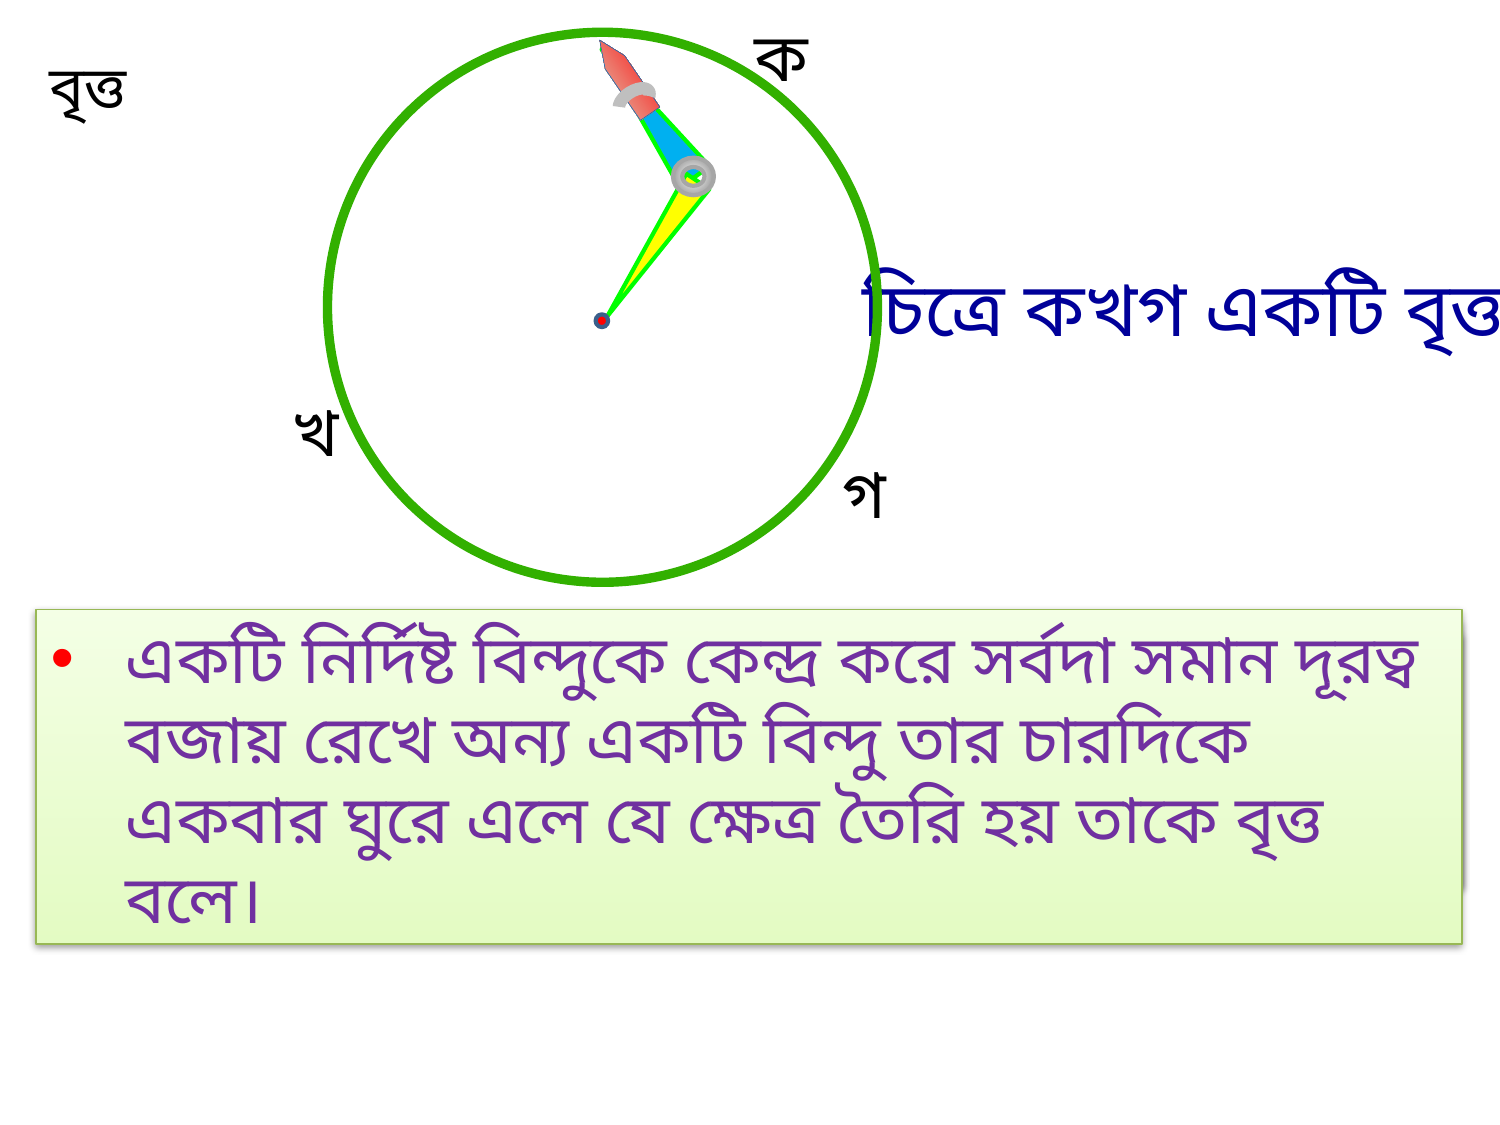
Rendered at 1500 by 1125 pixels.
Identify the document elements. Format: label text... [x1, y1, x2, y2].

text_box বৃত্ত [34, 42, 290, 128]
text_box ৃ [325, 51, 497, 564]
text_box ৃ [719, 55, 880, 559]
text_box একটি নির্দিষ্ট বিন্দুকে কেন্দ্র করে সর্বদা সমান দূরত্ব বজায় রেখে অন্য একটি বিন্দু তার চারদিকে একবার ঘুরে এলে যে ক্ষেত্র তৈরি হয় তাকে বৃত্ত বলে। [35, 609, 1463, 945]
text_box গ [827, 444, 903, 540]
text_box খ [277, 382, 382, 477]
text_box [502, 32, 715, 602]
text_box চিত্রে কখগ একটি বৃত্ত [875, 254, 1500, 359]
text_box ক [740, 7, 778, 92]
